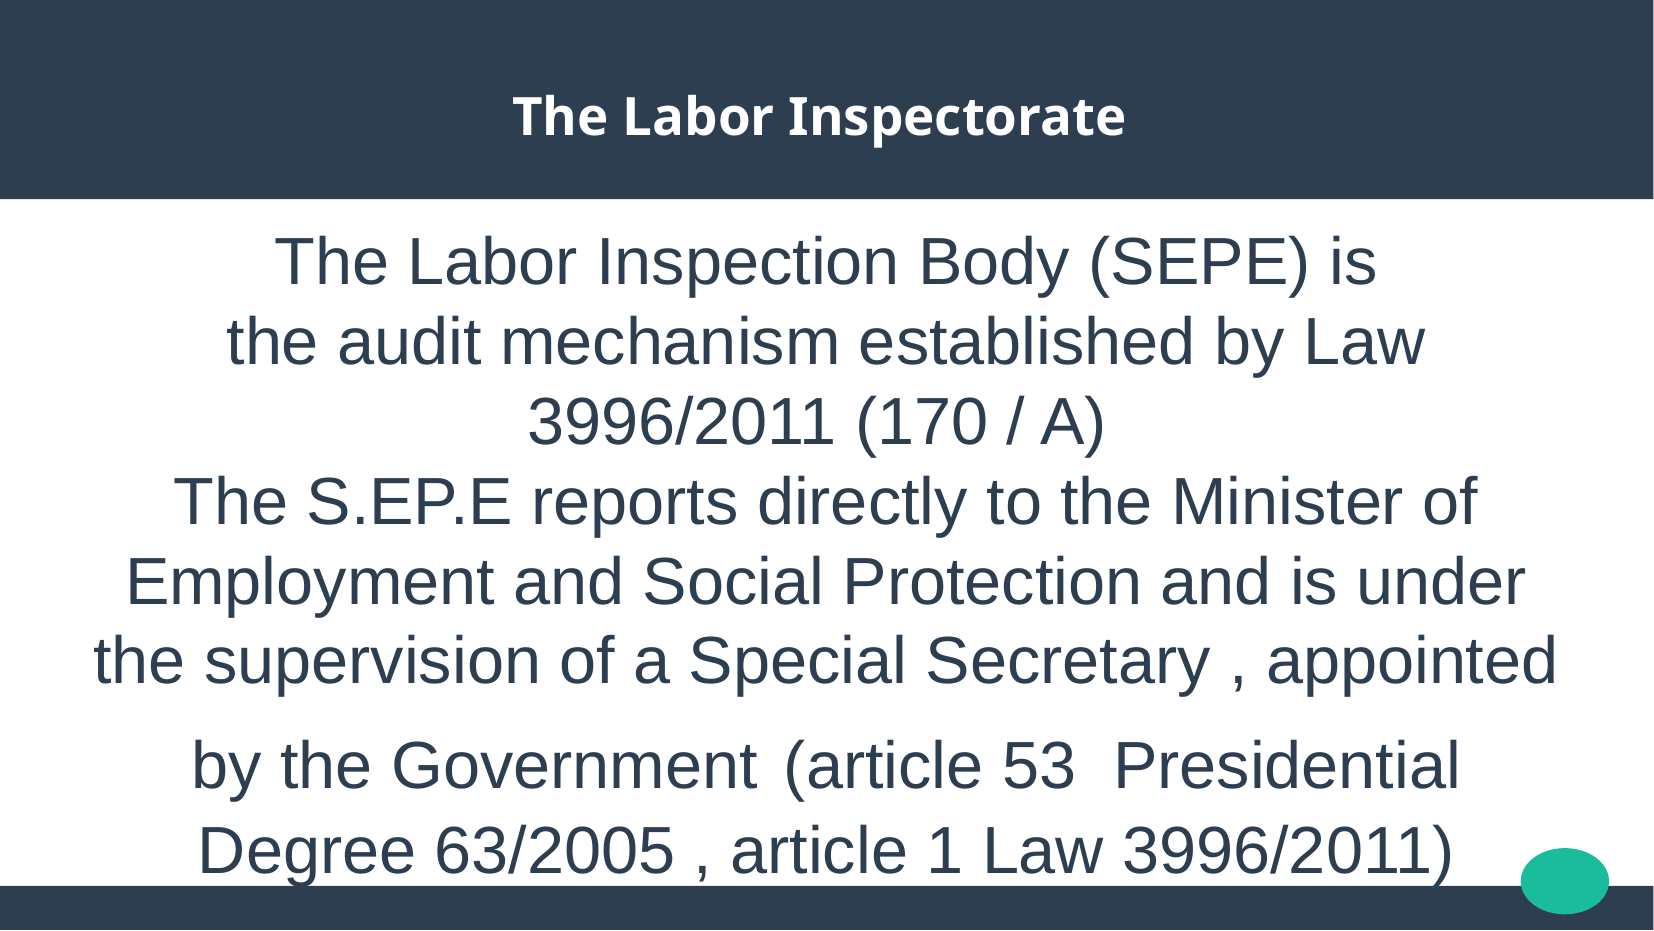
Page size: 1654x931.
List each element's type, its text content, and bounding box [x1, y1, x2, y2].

text_box The Labor Inspectorate [82, 37, 1571, 193]
text_box The Labor Inspection Body (SEPE) is the audit mechanism established by Law 3996/2011 (170 / A) The S.EP.E reports directly to the Minister of Employment and Social Protection and is under the supervision of a Special Secretary , appointed by the Government (article 53 Presidential Degree 63/2005 , article 1 Law 3996/2011) [82, 217, 1571, 931]
